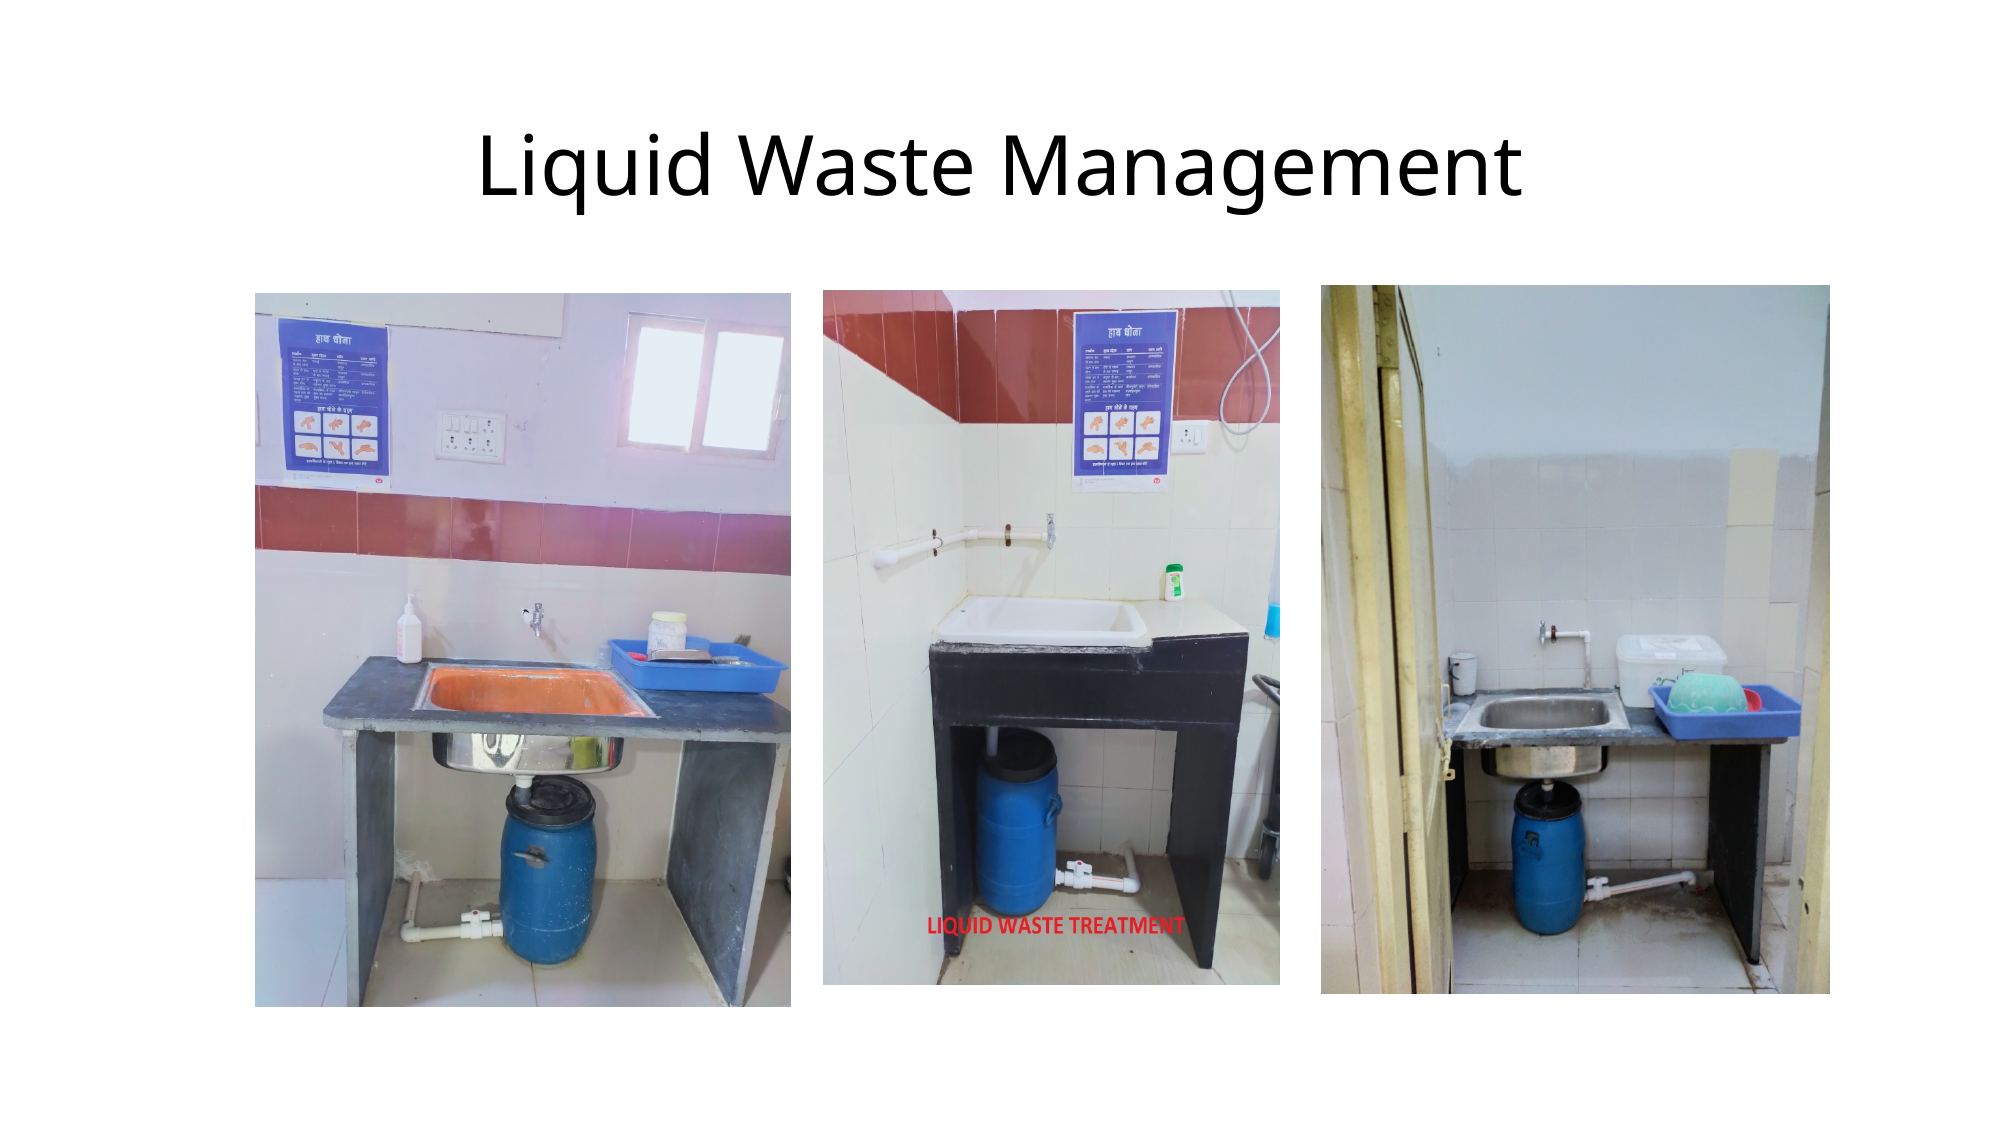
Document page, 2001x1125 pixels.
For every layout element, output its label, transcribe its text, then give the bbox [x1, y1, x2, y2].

picture [823, 290, 1280, 985]
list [255, 293, 791, 1007]
title Liquid Waste Management [137, 59, 1863, 278]
picture [1321, 285, 1830, 994]
